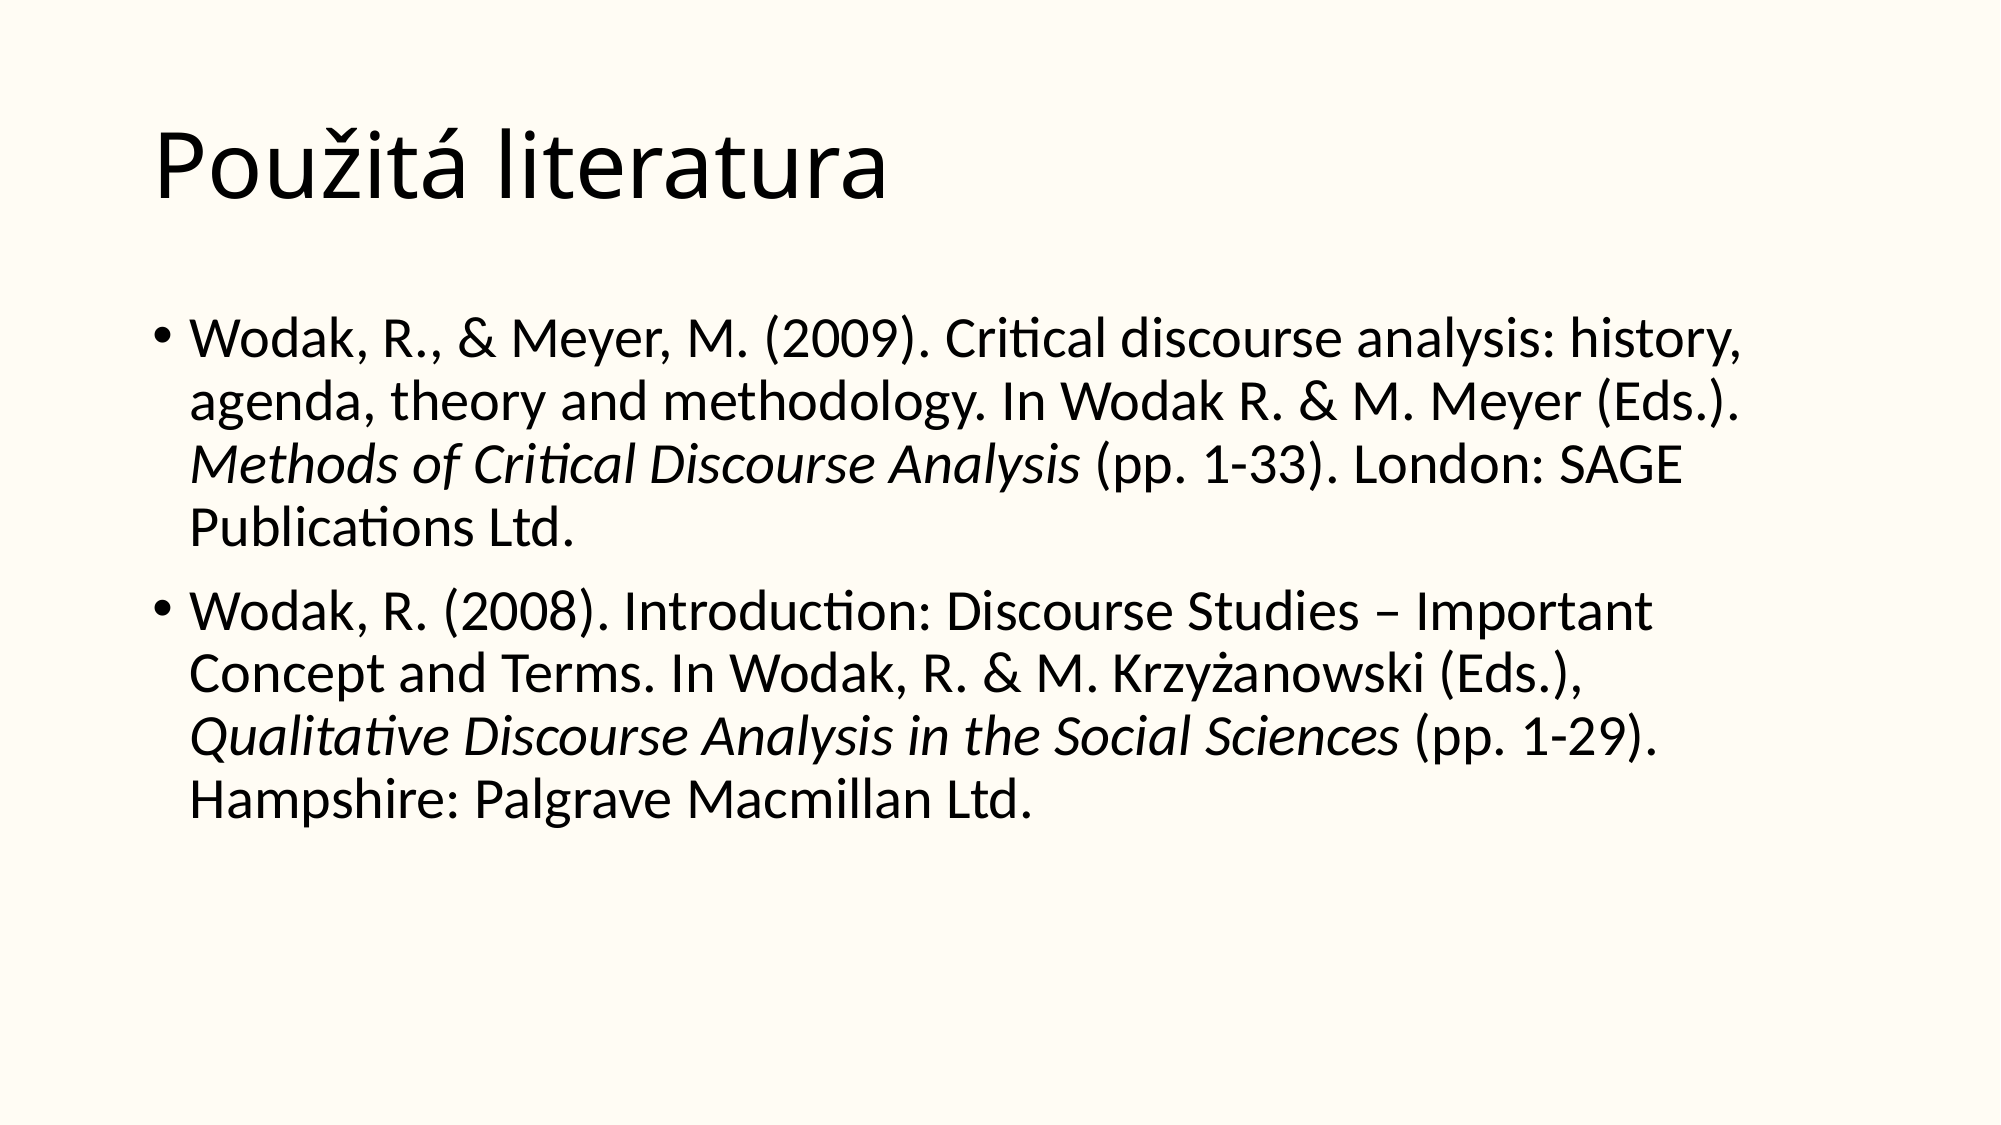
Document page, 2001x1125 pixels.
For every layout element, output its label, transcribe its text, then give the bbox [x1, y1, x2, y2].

list Wodak, R., & Meyer, M. (2009). Critical discourse analysis: history, agenda, theory and methodology. In Wodak R. & M. Meyer (Eds.). Methods of Critical Discourse Analysis (pp. 1-33). London: SAGE Publications Ltd. Wodak, R. (2008). Introduction: Discourse Studies – Important Concept and Terms. In Wodak, R. & M. Krzyżanowski (Eds.), Qualitative Discourse Analysis in the Social Sciences (pp. 1-29). Hampshire: Palgrave Macmillan Ltd. [137, 299, 1863, 1014]
title Použitá literatura [137, 59, 1863, 278]
